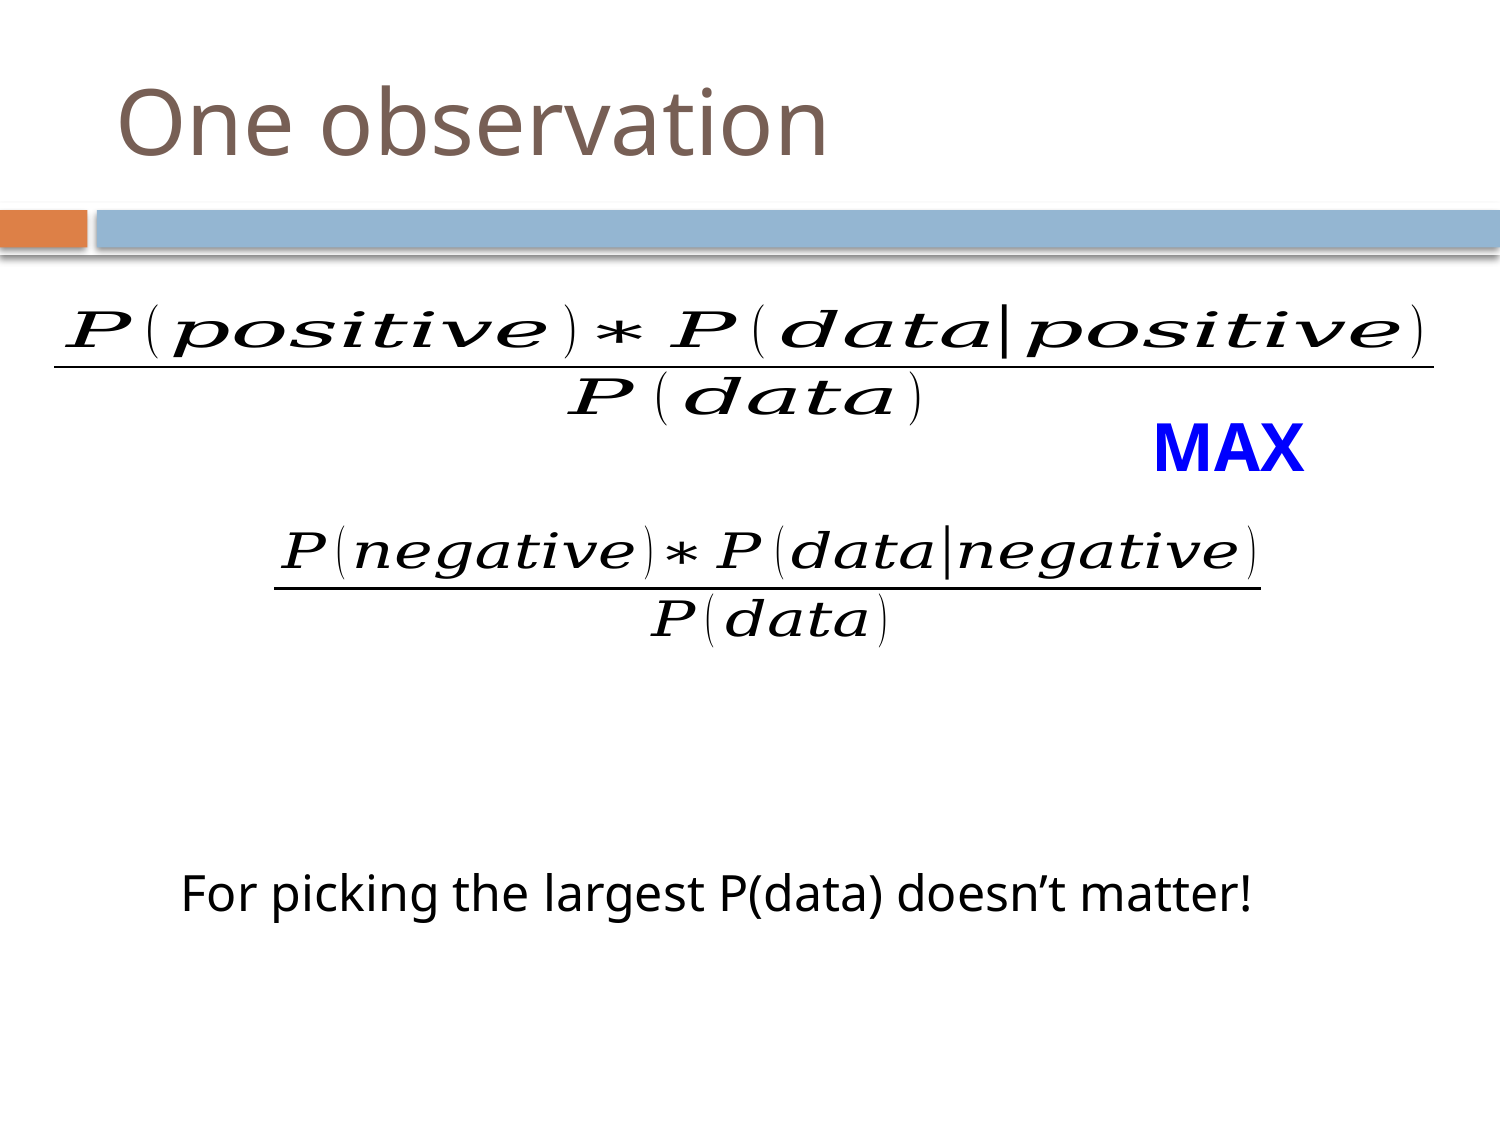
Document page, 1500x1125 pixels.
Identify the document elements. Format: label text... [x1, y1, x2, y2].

text_box MAX [1136, 397, 1320, 493]
text_box For picking the largest P(data) doesn’t matter! [166, 853, 1269, 929]
title One observation [100, 37, 1438, 200]
